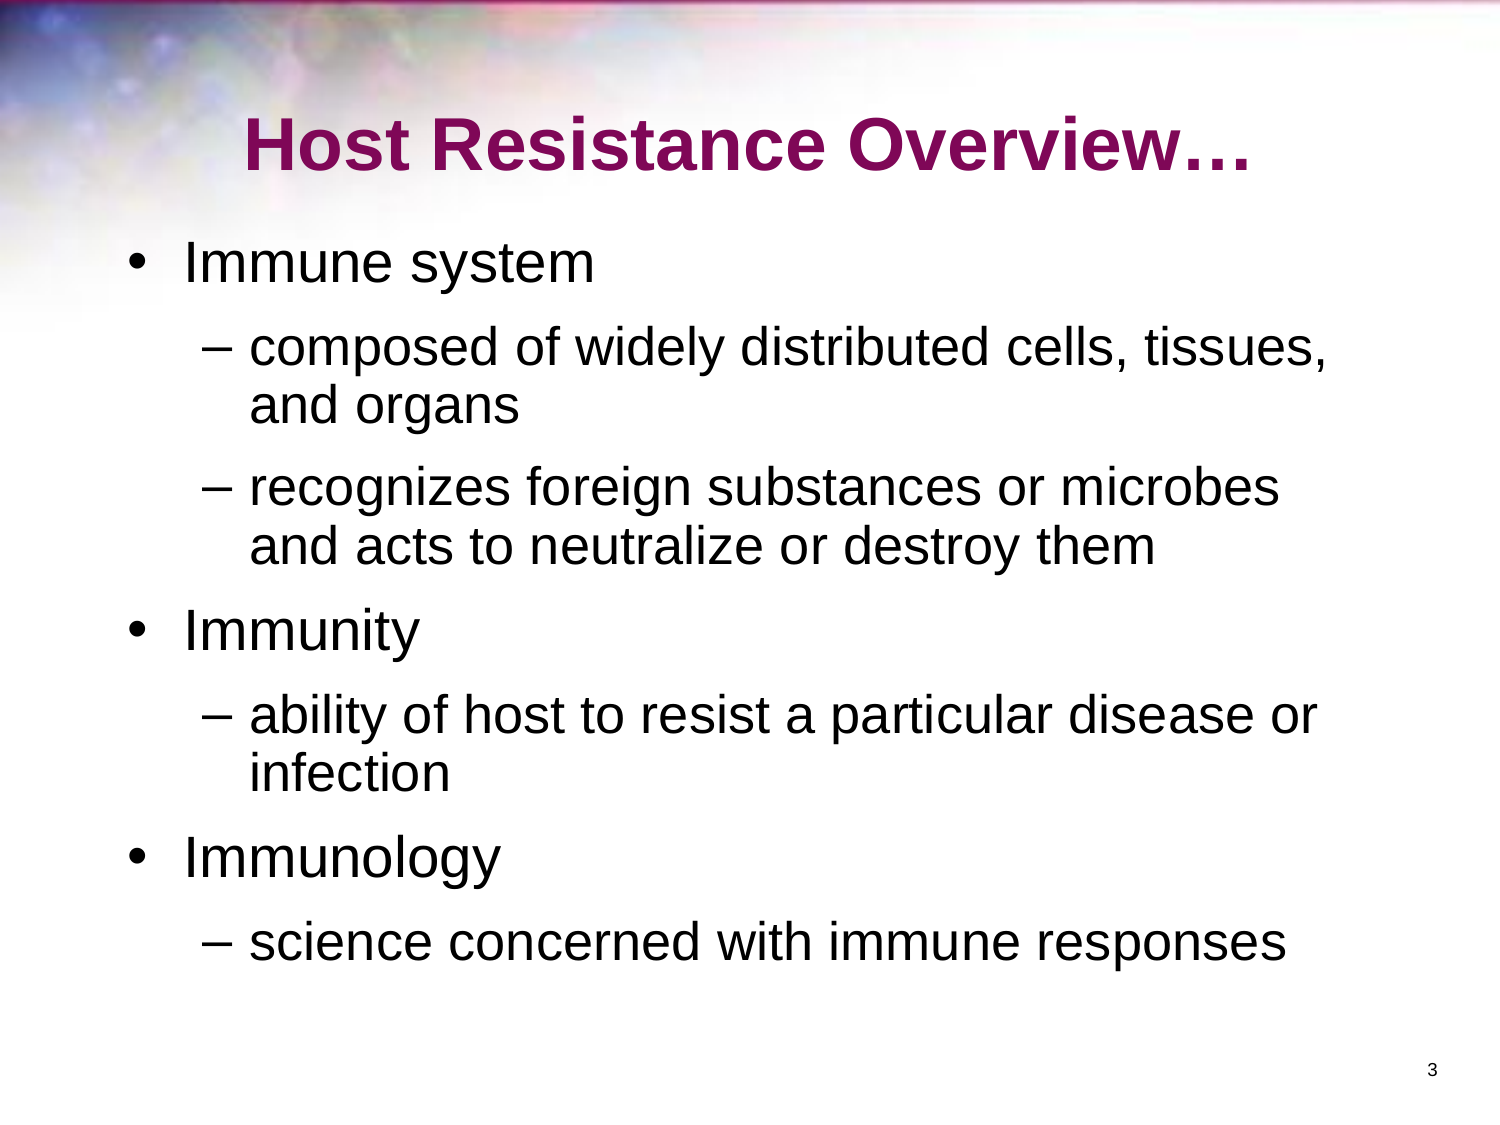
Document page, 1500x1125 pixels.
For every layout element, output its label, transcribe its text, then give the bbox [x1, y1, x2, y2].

list Immune system composed of widely distributed cells, tissues, and organs recognizes foreign substances or microbes and acts to neutralize or destroy them Immunity ability of host to resist a particular disease or infection Immunology science concerned with immune responses [112, 224, 1388, 1088]
title Host Resistance Overview… [137, 87, 1363, 200]
picture [0, 0, 1500, 413]
text_box ‹#› [1412, 1050, 1500, 1100]
